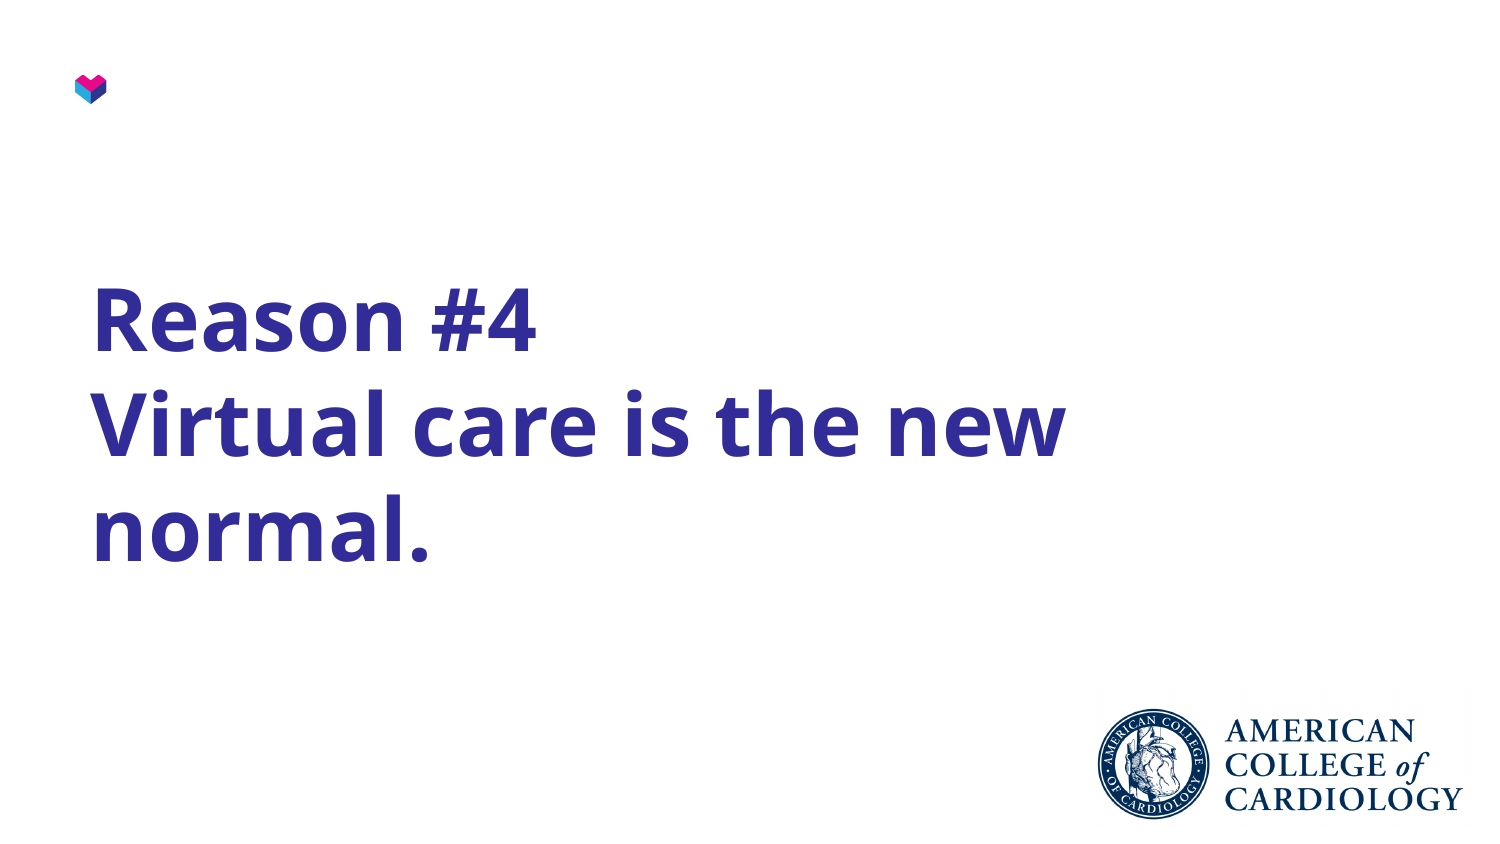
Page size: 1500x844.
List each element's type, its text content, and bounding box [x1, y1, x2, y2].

picture [1091, 685, 1477, 828]
title Reason #4 Virtual care is the new normal. [75, 338, 1425, 505]
picture [75, 75, 110, 105]
